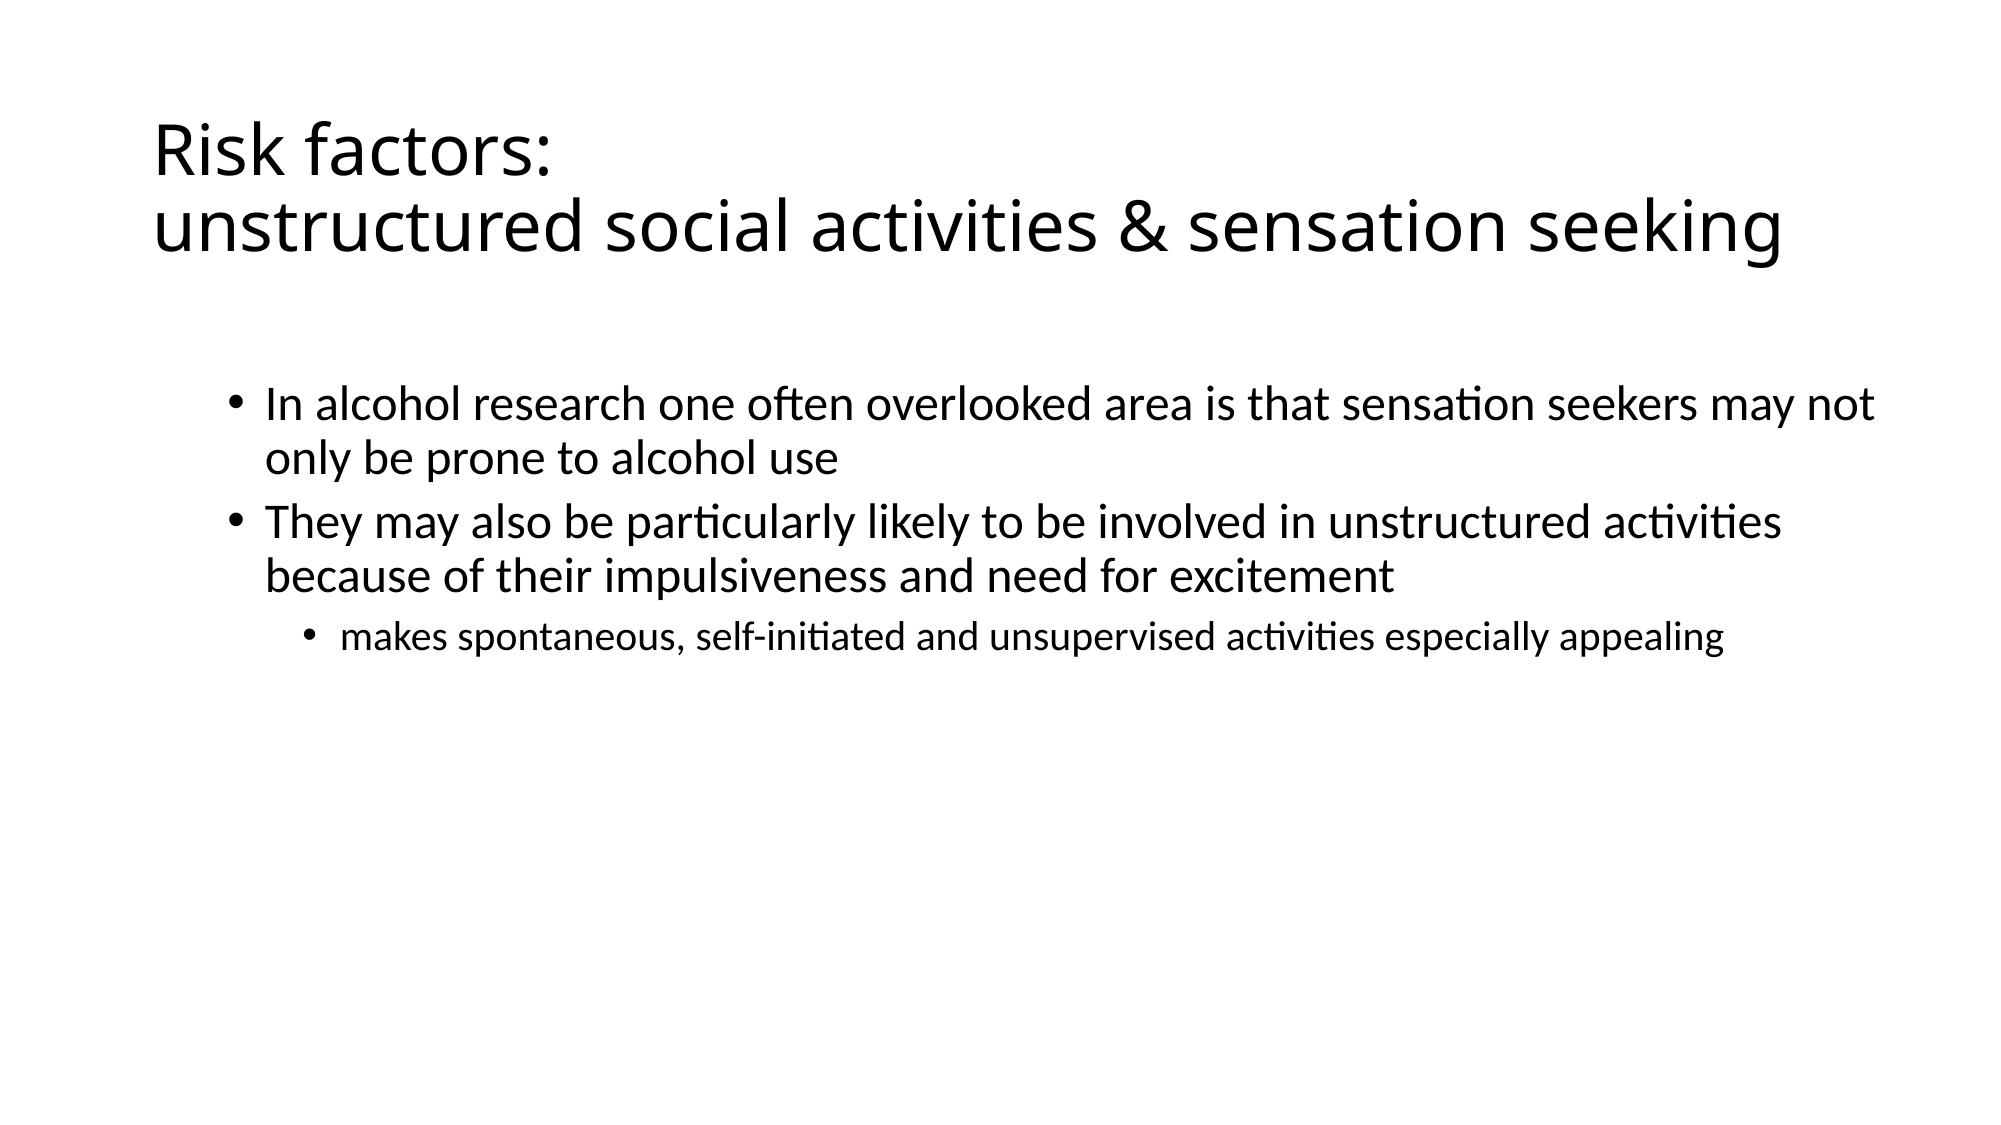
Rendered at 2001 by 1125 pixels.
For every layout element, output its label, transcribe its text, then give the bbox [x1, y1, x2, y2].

text_box Risk factors: unstructured social activities & sensation seeking [137, 81, 1863, 300]
list In alcohol research one often overlooked area is that sensation seekers may not only be prone to alcohol use They may also be particularly likely to be involved in unstructured activities because of their impulsiveness and need for excitement makes spontaneous, self-initiated and unsupervised activities especially appealing [137, 299, 1908, 1060]
